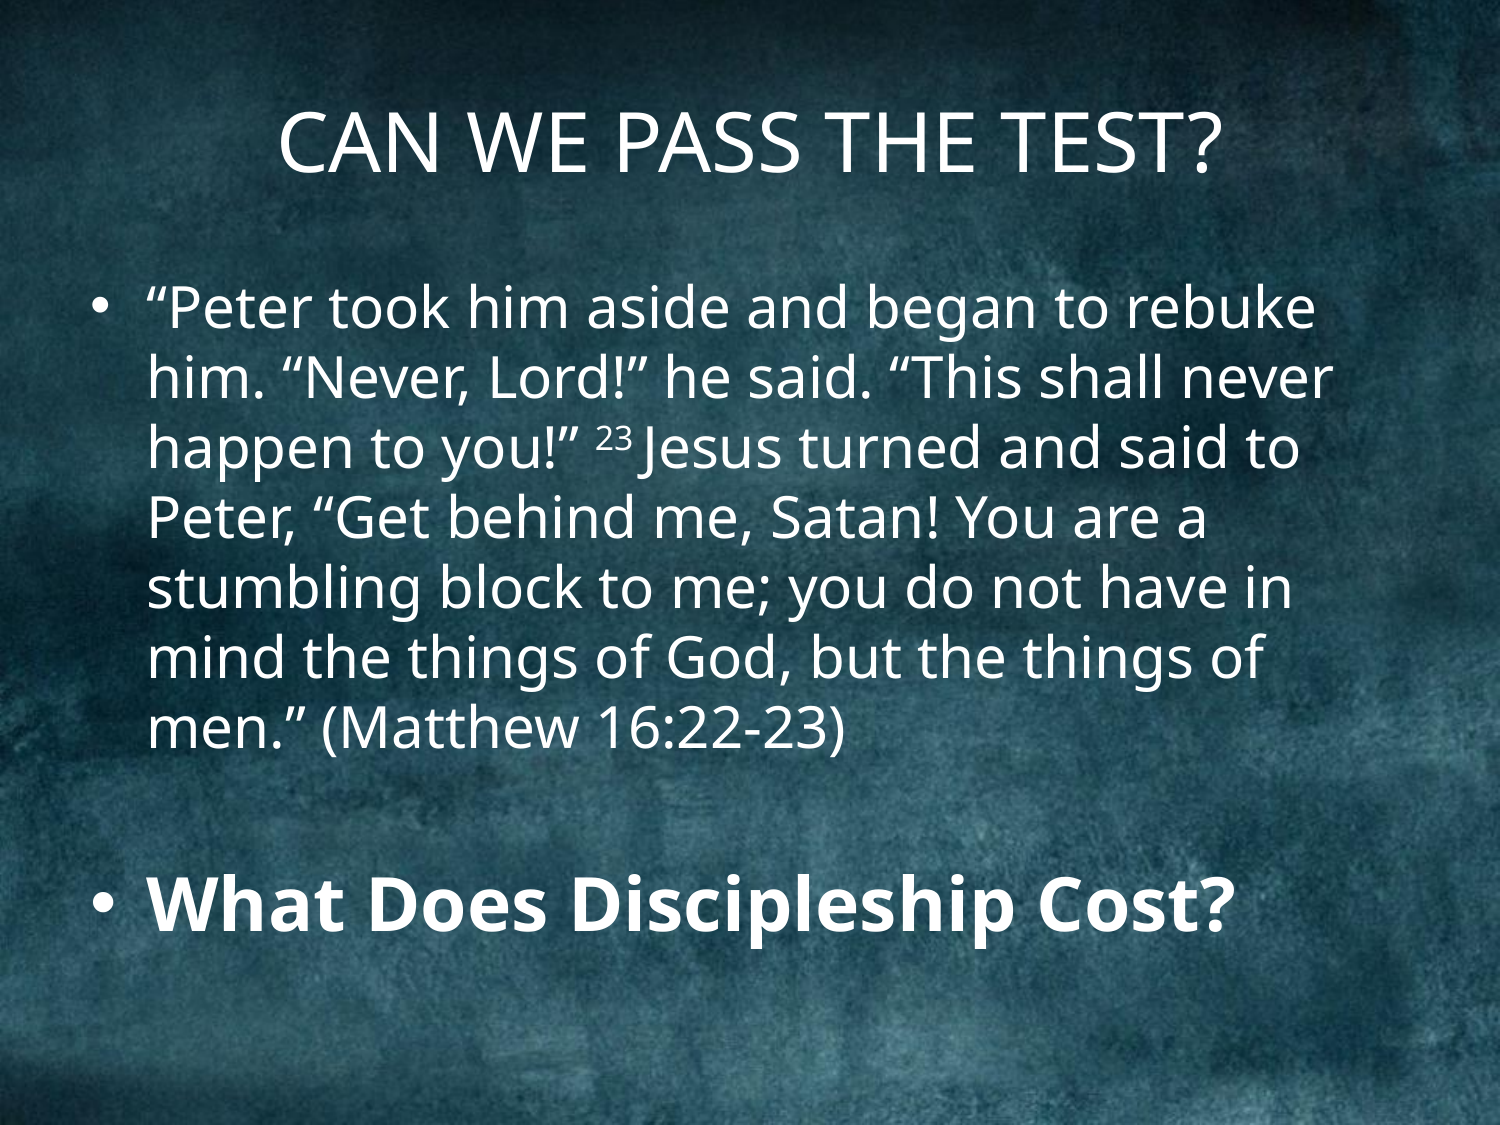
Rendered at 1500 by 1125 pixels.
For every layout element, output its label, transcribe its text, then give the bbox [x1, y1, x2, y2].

picture [0, 0, 1500, 1125]
list “Peter took him aside and began to rebuke him. “Never, Lord!” he said. “This shall never happen to you!” 23 Jesus turned and said to Peter, “Get behind me, Satan! You are a stumbling block to me; you do not have in mind the things of God, but the things of men.” (Matthew 16:22-23) What Does Discipleship Cost? [75, 262, 1425, 1050]
title CAN WE PASS THE TEST? [75, 45, 1425, 233]
